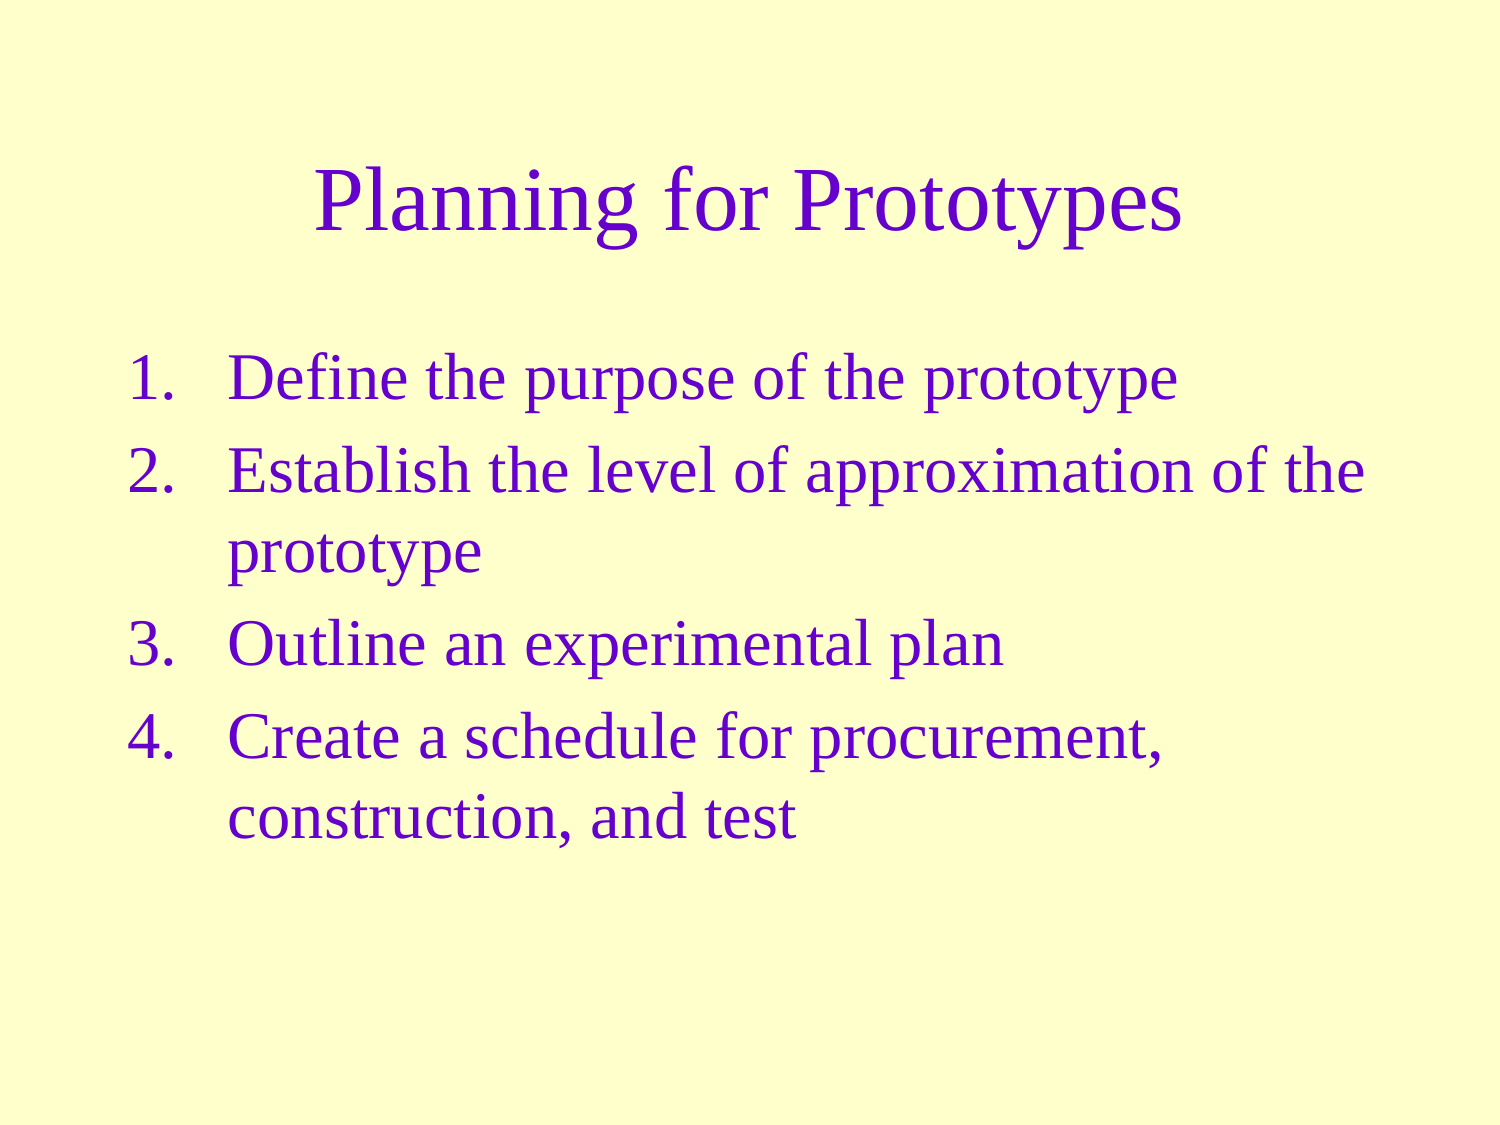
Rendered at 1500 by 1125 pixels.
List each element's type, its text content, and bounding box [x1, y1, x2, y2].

list Define the purpose of the prototype Establish the level of approximation of the prototype Outline an experimental plan Create a schedule for procurement, construction, and test [112, 324, 1388, 1000]
title Planning for Prototypes [112, 99, 1388, 288]
